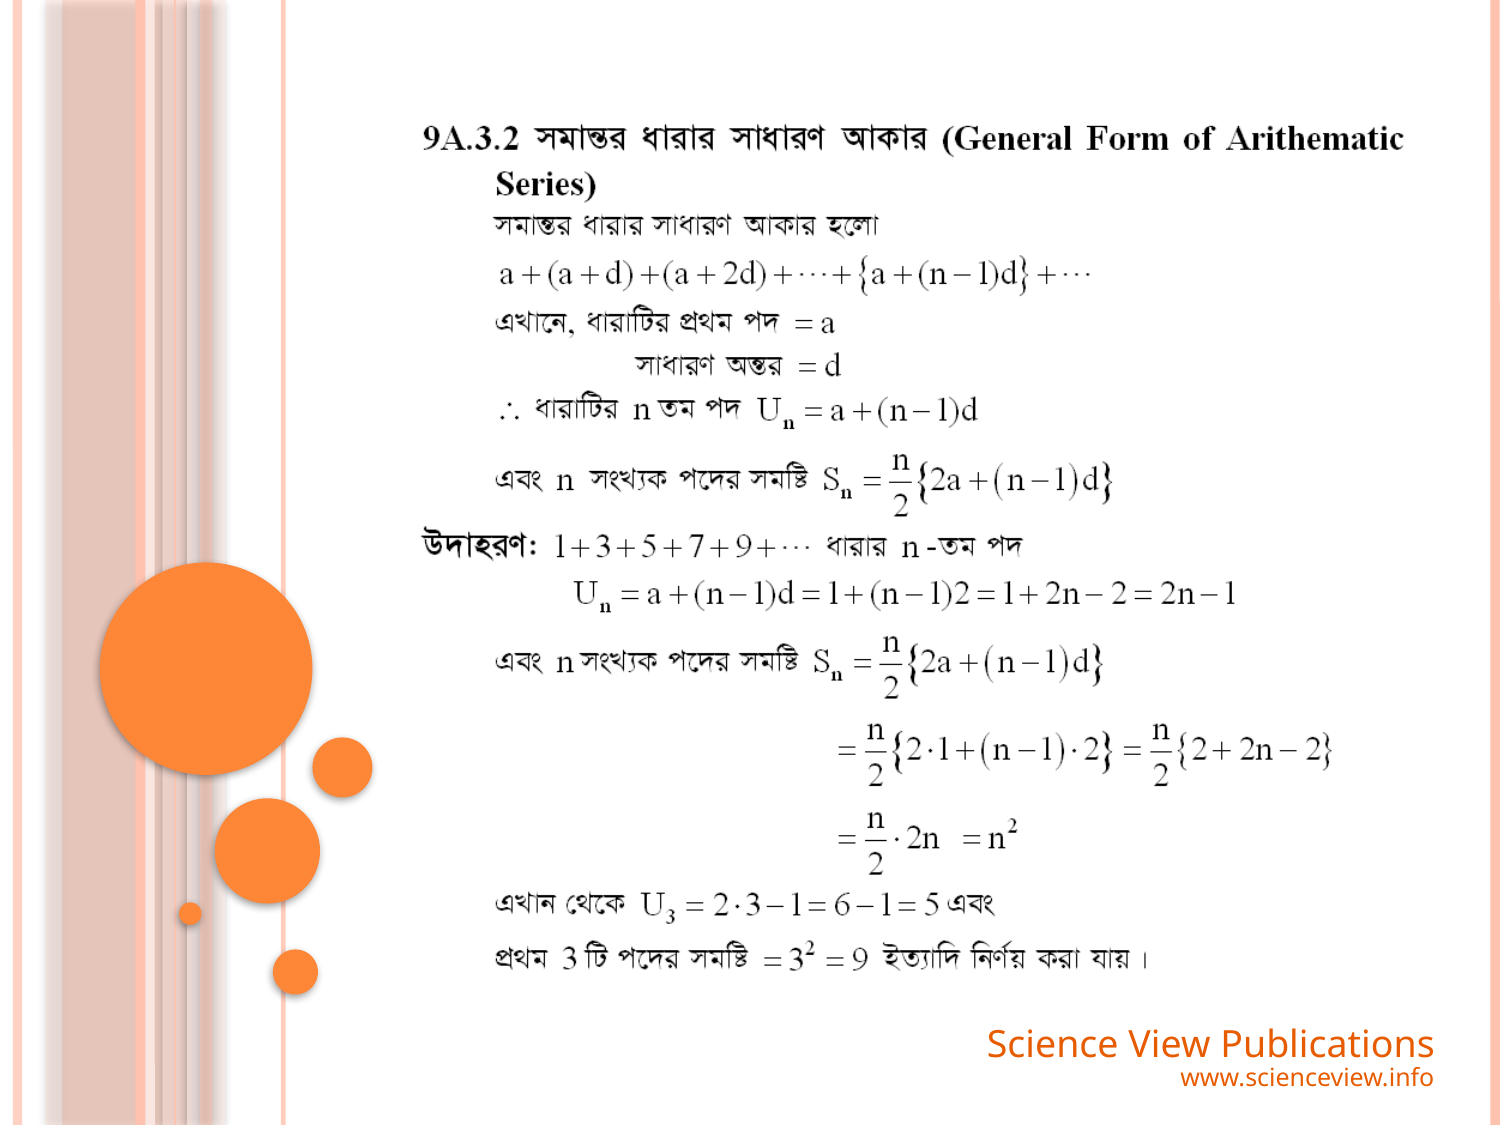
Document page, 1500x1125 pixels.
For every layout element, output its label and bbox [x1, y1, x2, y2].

list [411, 101, 1413, 986]
